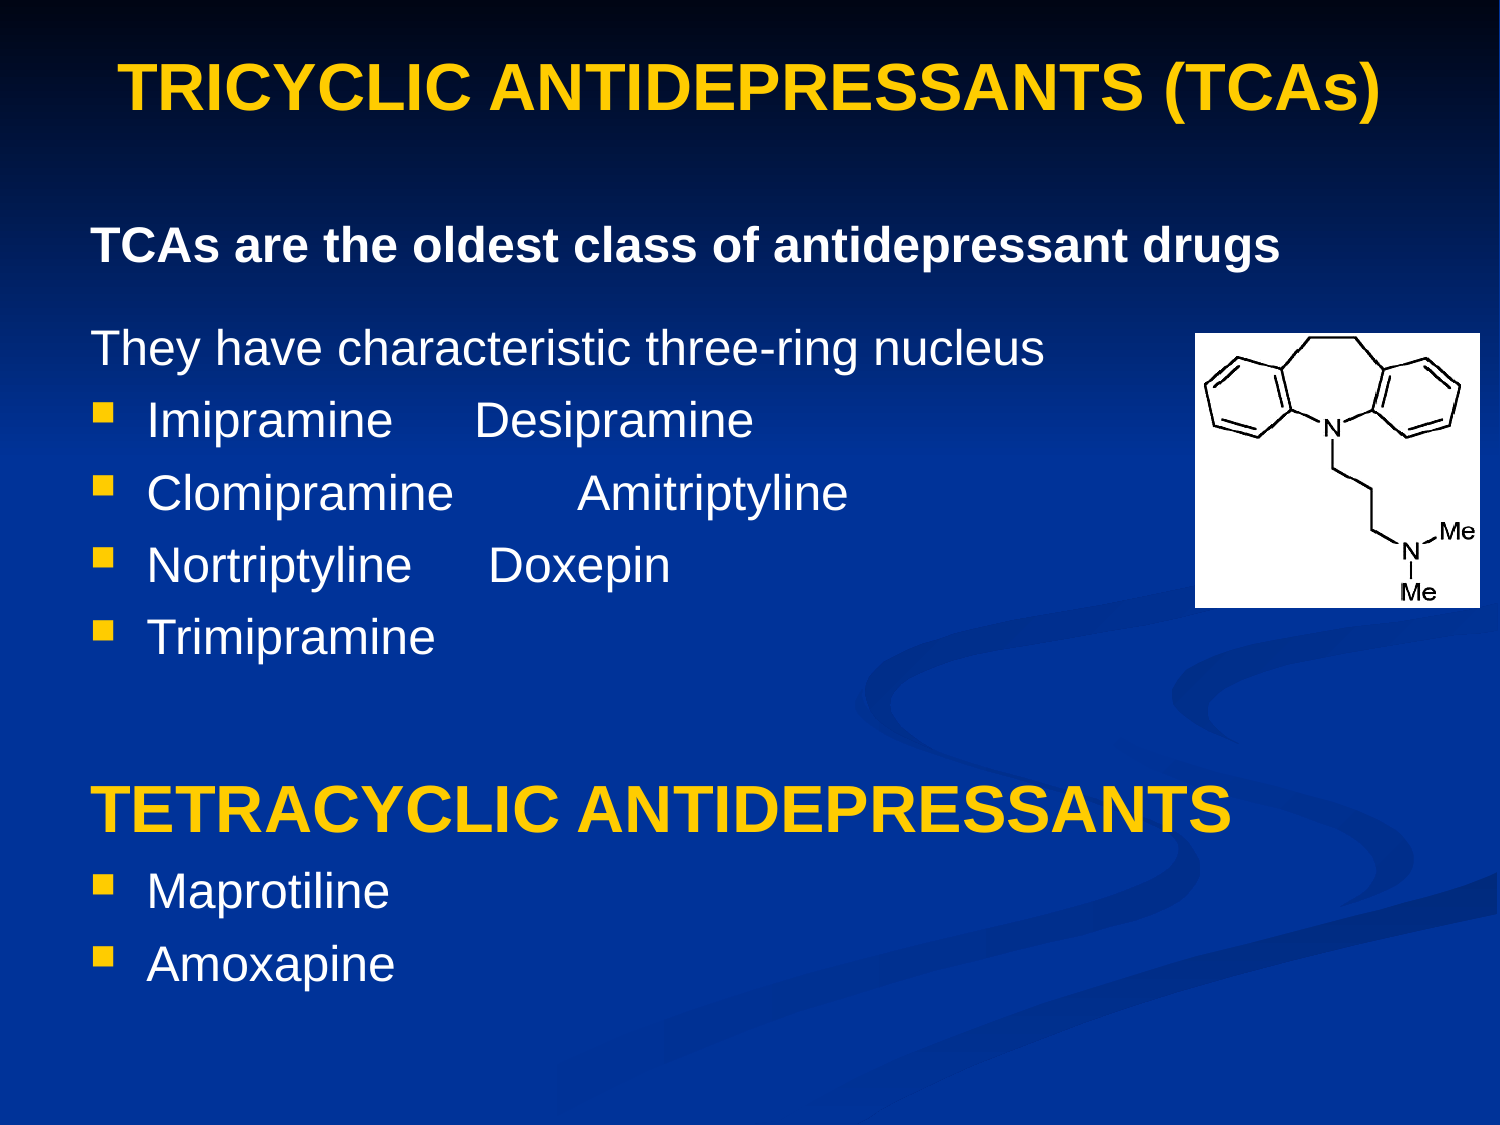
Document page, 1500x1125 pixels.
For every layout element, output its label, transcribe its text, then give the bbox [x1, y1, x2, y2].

title TRICYCLIC ANTIDEPRESSANTS (TCAs) [75, 45, 1425, 174]
picture [1112, 237, 1500, 688]
list TCAs are the oldest class of antidepressant drugs They have characteristic three-ring nucleus Imipramine Desipramine Clomipramine Amitriptyline Nortriptyline Doxepin Trimipramine TETRACYCLIC ANTIDEPRESSANTS Maprotiline Amoxapine [75, 174, 1425, 918]
